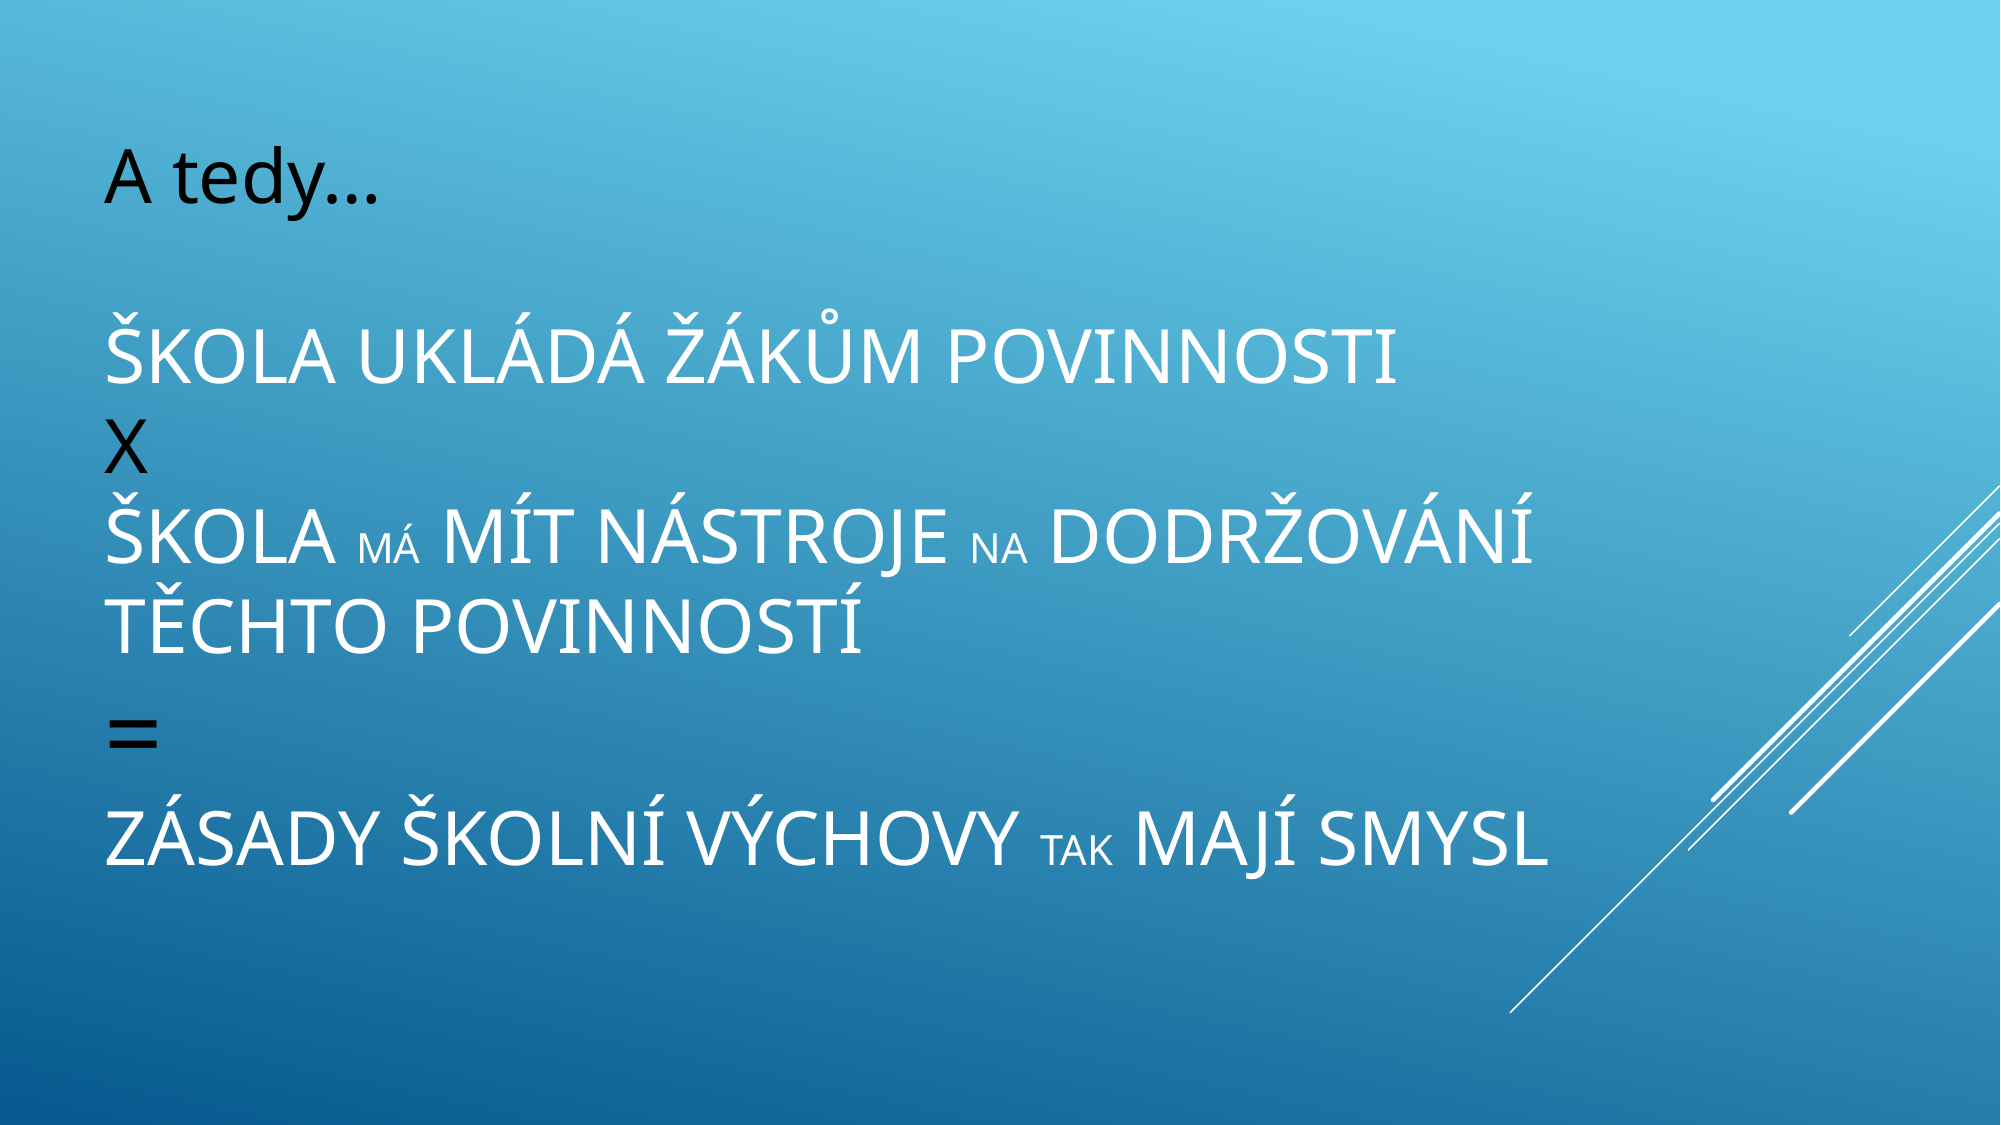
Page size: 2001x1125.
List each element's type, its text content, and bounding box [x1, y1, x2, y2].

title A tedy… škola ukládá žákům povinnosti X škola má mít nástroje na dodržování těchto povinností = zásady školní výchovy tak mají smysl [89, 52, 1631, 957]
